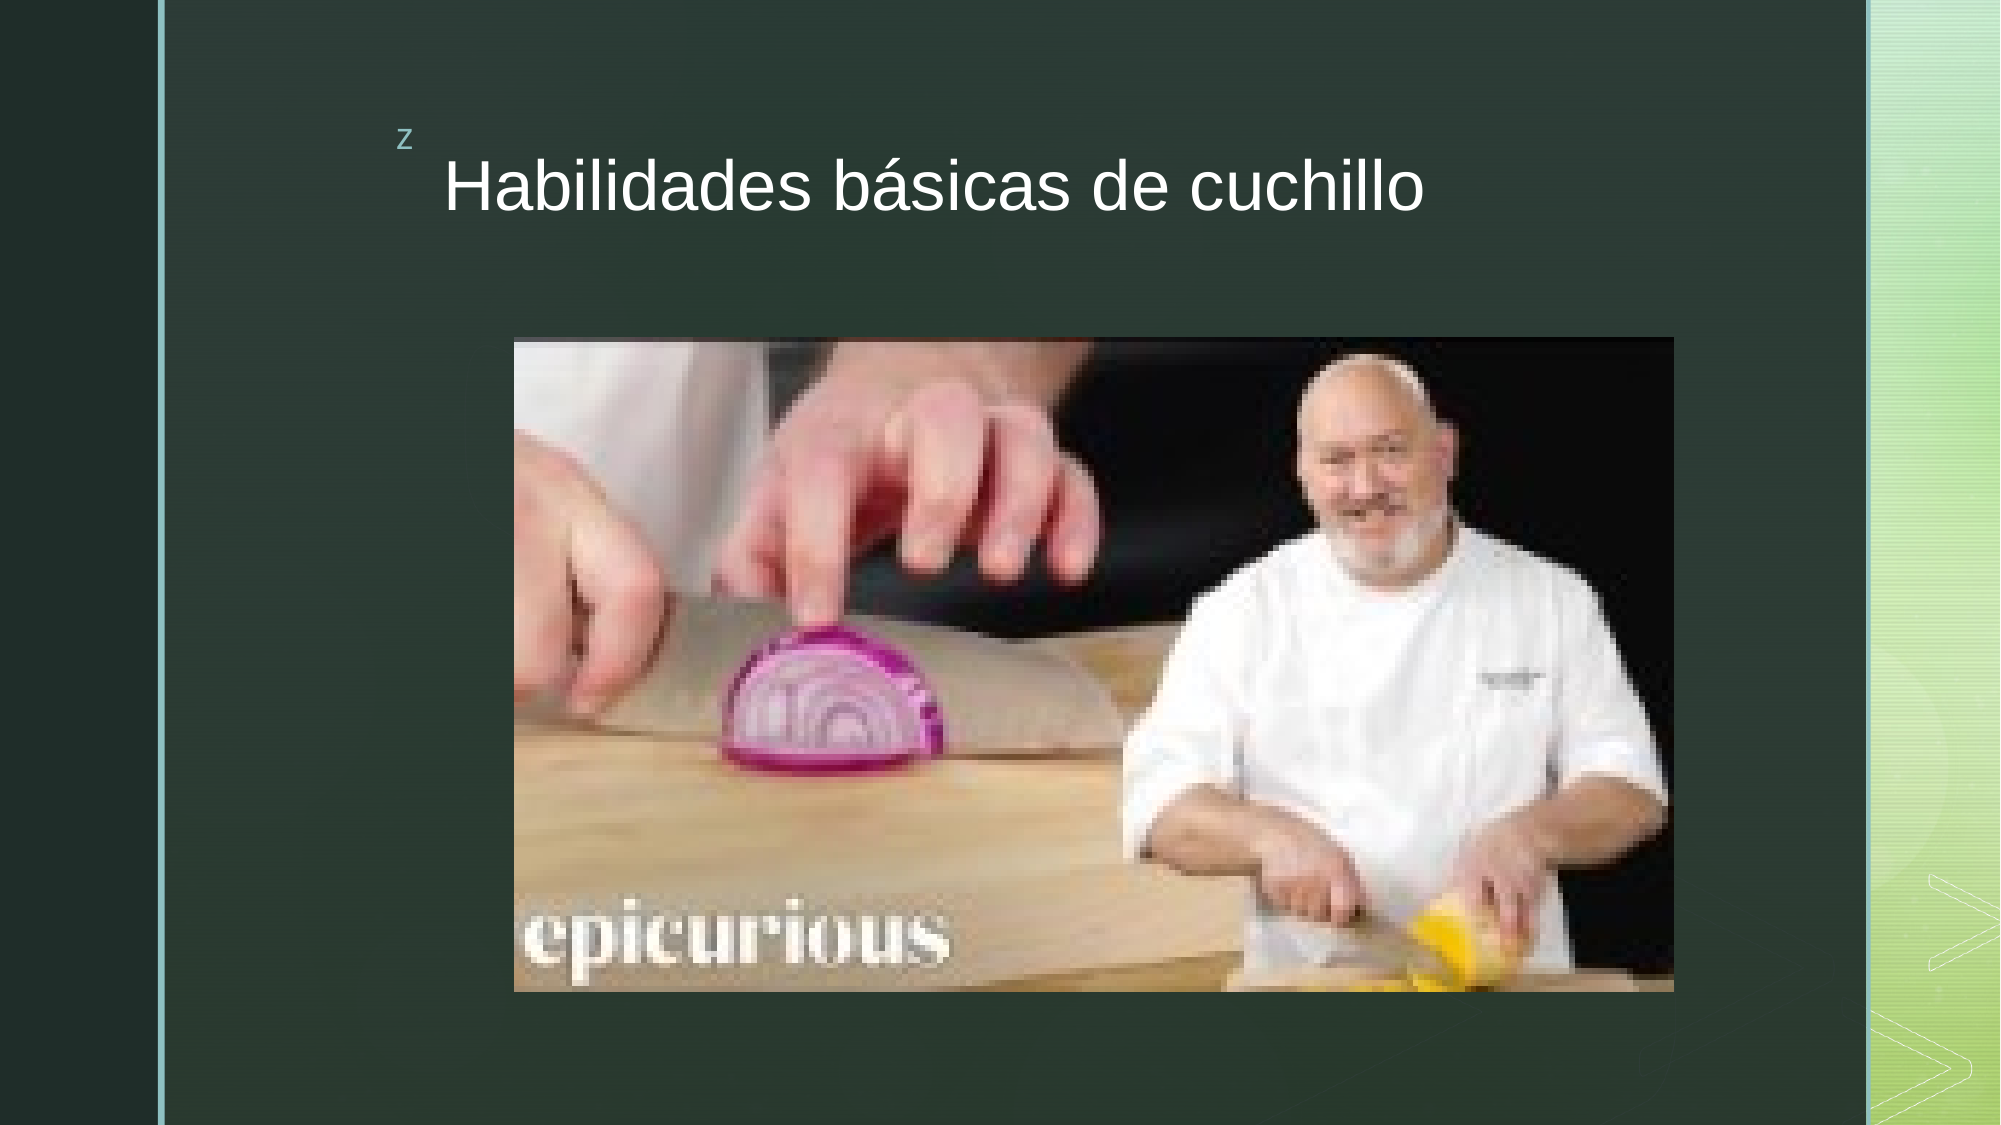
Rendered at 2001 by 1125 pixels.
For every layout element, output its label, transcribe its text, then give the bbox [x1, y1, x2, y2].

picture [1871, 0, 2001, 1125]
title Habilidades básicas de cuchillo [428, 132, 1734, 310]
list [513, 336, 1675, 993]
